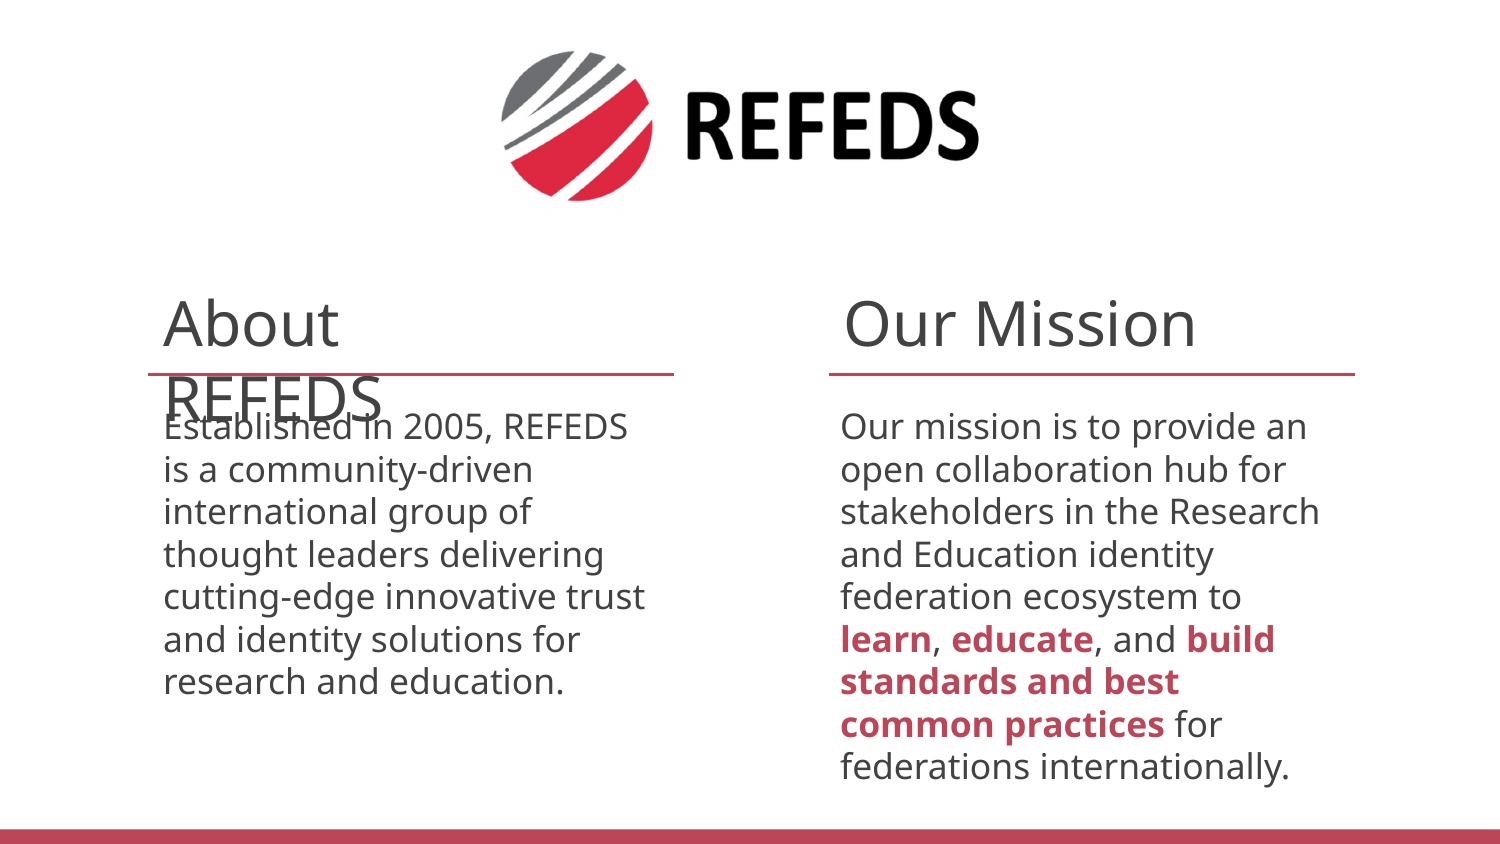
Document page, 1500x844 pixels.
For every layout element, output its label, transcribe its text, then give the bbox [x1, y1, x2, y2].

text_box About REFEDS [148, 381, 592, 389]
text_box Our Mission [828, 269, 1355, 373]
text_box Our mission is to provide an open collaboration hub for stakeholders in the Research and Education identity federation ecosystem to learn, educate, and build standards and best common practices for federations internationally. [824, 389, 1355, 802]
picture [488, 41, 1012, 216]
text_box Established in 2005, REFEDS is a community-driven international group of thought leaders delivering cutting-edge innovative trust and identity solutions for research and education. [148, 389, 671, 717]
text_box About REFEDS [148, 269, 592, 373]
